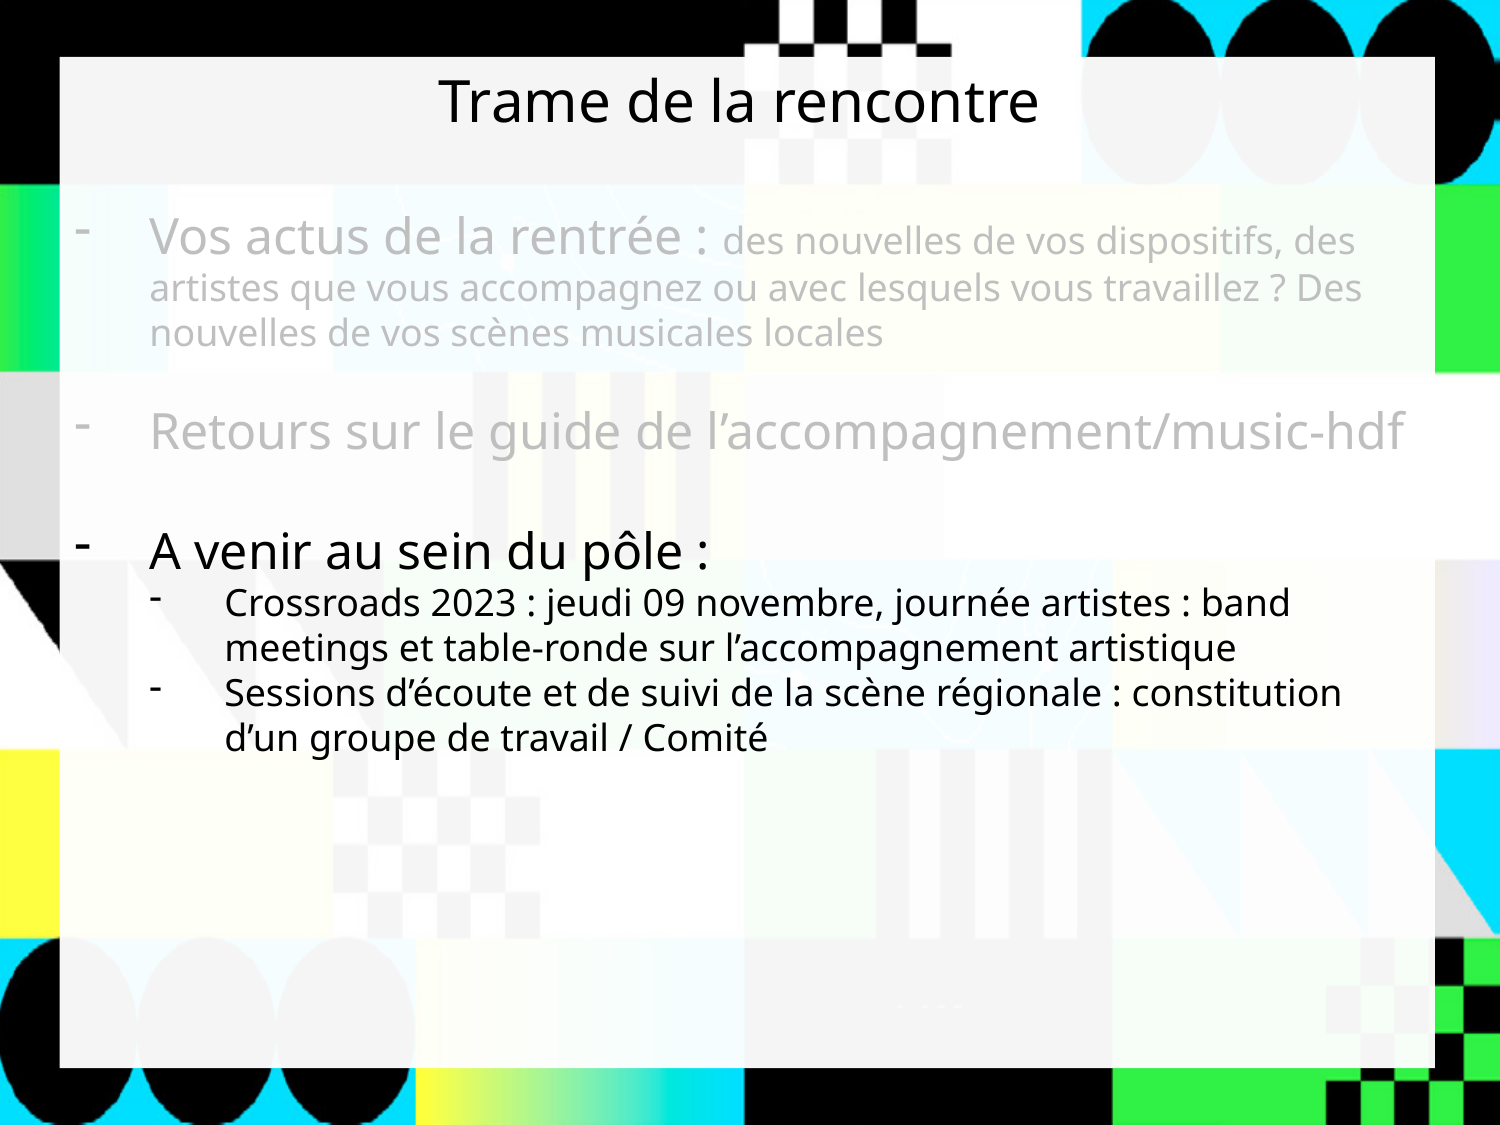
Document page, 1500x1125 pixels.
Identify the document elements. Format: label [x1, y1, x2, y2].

text_box [0, 0, 1500, 1125]
